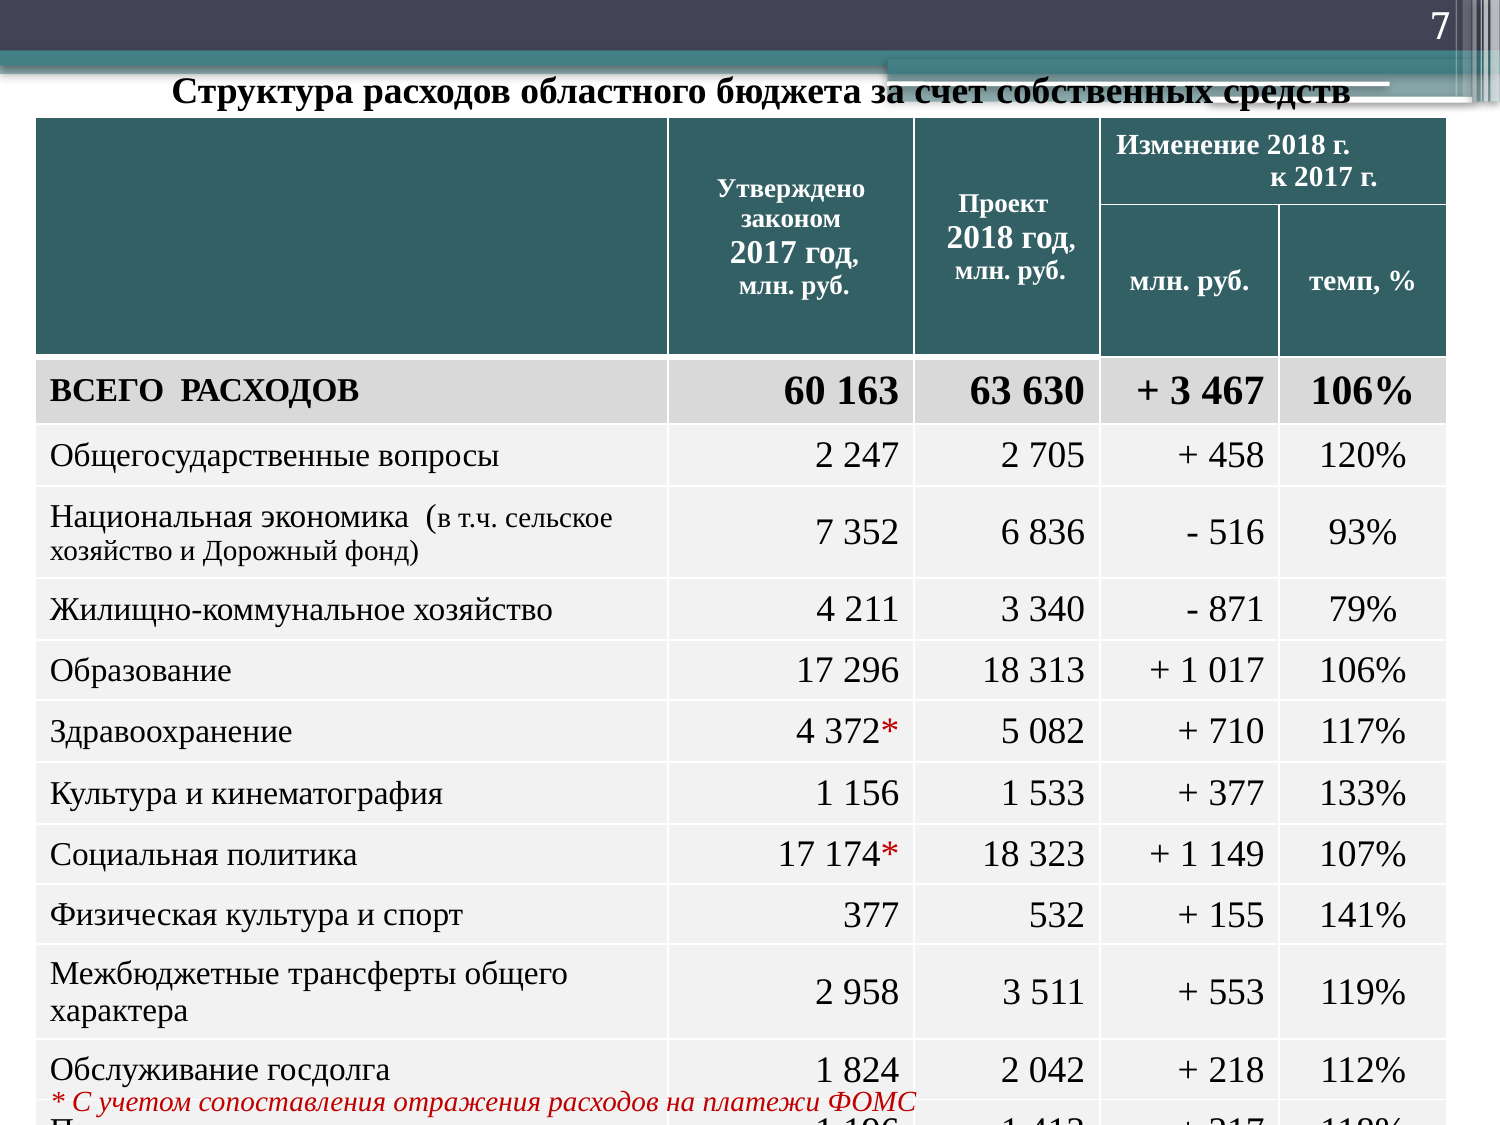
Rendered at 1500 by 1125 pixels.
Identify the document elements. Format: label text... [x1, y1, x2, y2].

table_cell 3 340 [915, 579, 1099, 639]
table_cell Здравоохранение [36, 701, 667, 761]
table_cell ВСЕГО РАСХОДОВ [36, 360, 667, 423]
table_cell Обслуживание госдолга [36, 1040, 667, 1074]
table_cell 133% [1280, 763, 1446, 823]
table_cell + 1 149 [1101, 825, 1278, 883]
table_cell 17 174* [669, 825, 913, 883]
table_cell 18 313 [915, 641, 1099, 699]
table_cell 119% [1280, 945, 1446, 1038]
table_cell 7 352 [669, 487, 913, 577]
table_cell 1 533 [915, 763, 1099, 823]
table_cell 63 630 [915, 360, 1099, 423]
text_box * С учетом сопоставления отражения расходов на платежи ФОМС [35, 1074, 1454, 1125]
table_cell 79% [1280, 579, 1446, 639]
table_cell Социальная политика [36, 825, 667, 883]
table_cell 120% [1280, 425, 1446, 485]
text_box Структура расходов областного бюджета за счет собственных средств [23, 58, 1500, 119]
table_cell + 155 [1101, 885, 1278, 943]
table_header Проект 2018 год, млн. руб. [915, 118, 1099, 354]
table_cell + 218 [1101, 1040, 1278, 1074]
table_cell млн. руб. [1101, 205, 1278, 356]
table_cell + 553 [1101, 945, 1278, 1038]
table_cell 4 372* [669, 701, 913, 761]
table_cell 2 247 [669, 425, 913, 485]
table_cell + 3 467 [1101, 358, 1278, 423]
table_cell 18 323 [915, 825, 1099, 883]
table_cell 117% [1280, 701, 1446, 761]
table_cell + 377 [1101, 763, 1278, 823]
table_cell 3 511 [915, 945, 1099, 1038]
table_cell Культура и кинематография [36, 763, 667, 823]
table_cell 377 [669, 885, 913, 943]
table_cell 60 163 [669, 360, 913, 423]
table_cell Общегосударственные вопросы [36, 425, 667, 485]
table_cell Физическая культура и спорт [36, 885, 667, 943]
table_cell Межбюджетные трансферты общего характера [36, 945, 667, 1038]
table_cell 2 958 [669, 945, 913, 1038]
table_cell 107% [1280, 825, 1446, 883]
table_cell Национальная экономика (в т.ч. сельское хозяйство и Дорожный фонд) [36, 487, 667, 577]
table_header [36, 118, 667, 354]
table_cell 1 156 [669, 763, 913, 823]
table_cell темп, % [1280, 205, 1446, 356]
table_header Утверждено законом 2017 год, млн. руб. [669, 118, 913, 354]
table_cell 106% [1280, 641, 1446, 699]
table_cell 93% [1280, 487, 1446, 577]
table_cell 2 705 [915, 425, 1099, 485]
table_cell 2 042 [915, 1040, 1099, 1074]
table_cell Образование [36, 641, 667, 699]
table_cell + 458 [1101, 425, 1278, 485]
table_cell 112% [1280, 1040, 1446, 1074]
table_cell + 1 017 [1101, 641, 1278, 699]
table_cell 17 296 [669, 641, 913, 699]
table_cell - 516 [1101, 487, 1278, 577]
text_box 7 [1341, 0, 1466, 61]
text_box [1308, 702, 1433, 749]
table_cell - 871 [1101, 579, 1278, 639]
table_cell 1 824 [669, 1040, 913, 1074]
table_cell 106% [1280, 358, 1446, 423]
table_cell 4 211 [669, 579, 913, 639]
table_cell Жилищно-коммунальное хозяйство [36, 579, 667, 639]
table_header Изменение 2018 г. к 2017 г. [1101, 118, 1446, 204]
table_cell 5 082 [915, 701, 1099, 761]
table_cell 141% [1280, 885, 1446, 943]
table_cell 6 836 [915, 487, 1099, 577]
table_cell 532 [915, 885, 1099, 943]
table_cell + 710 [1101, 701, 1278, 761]
